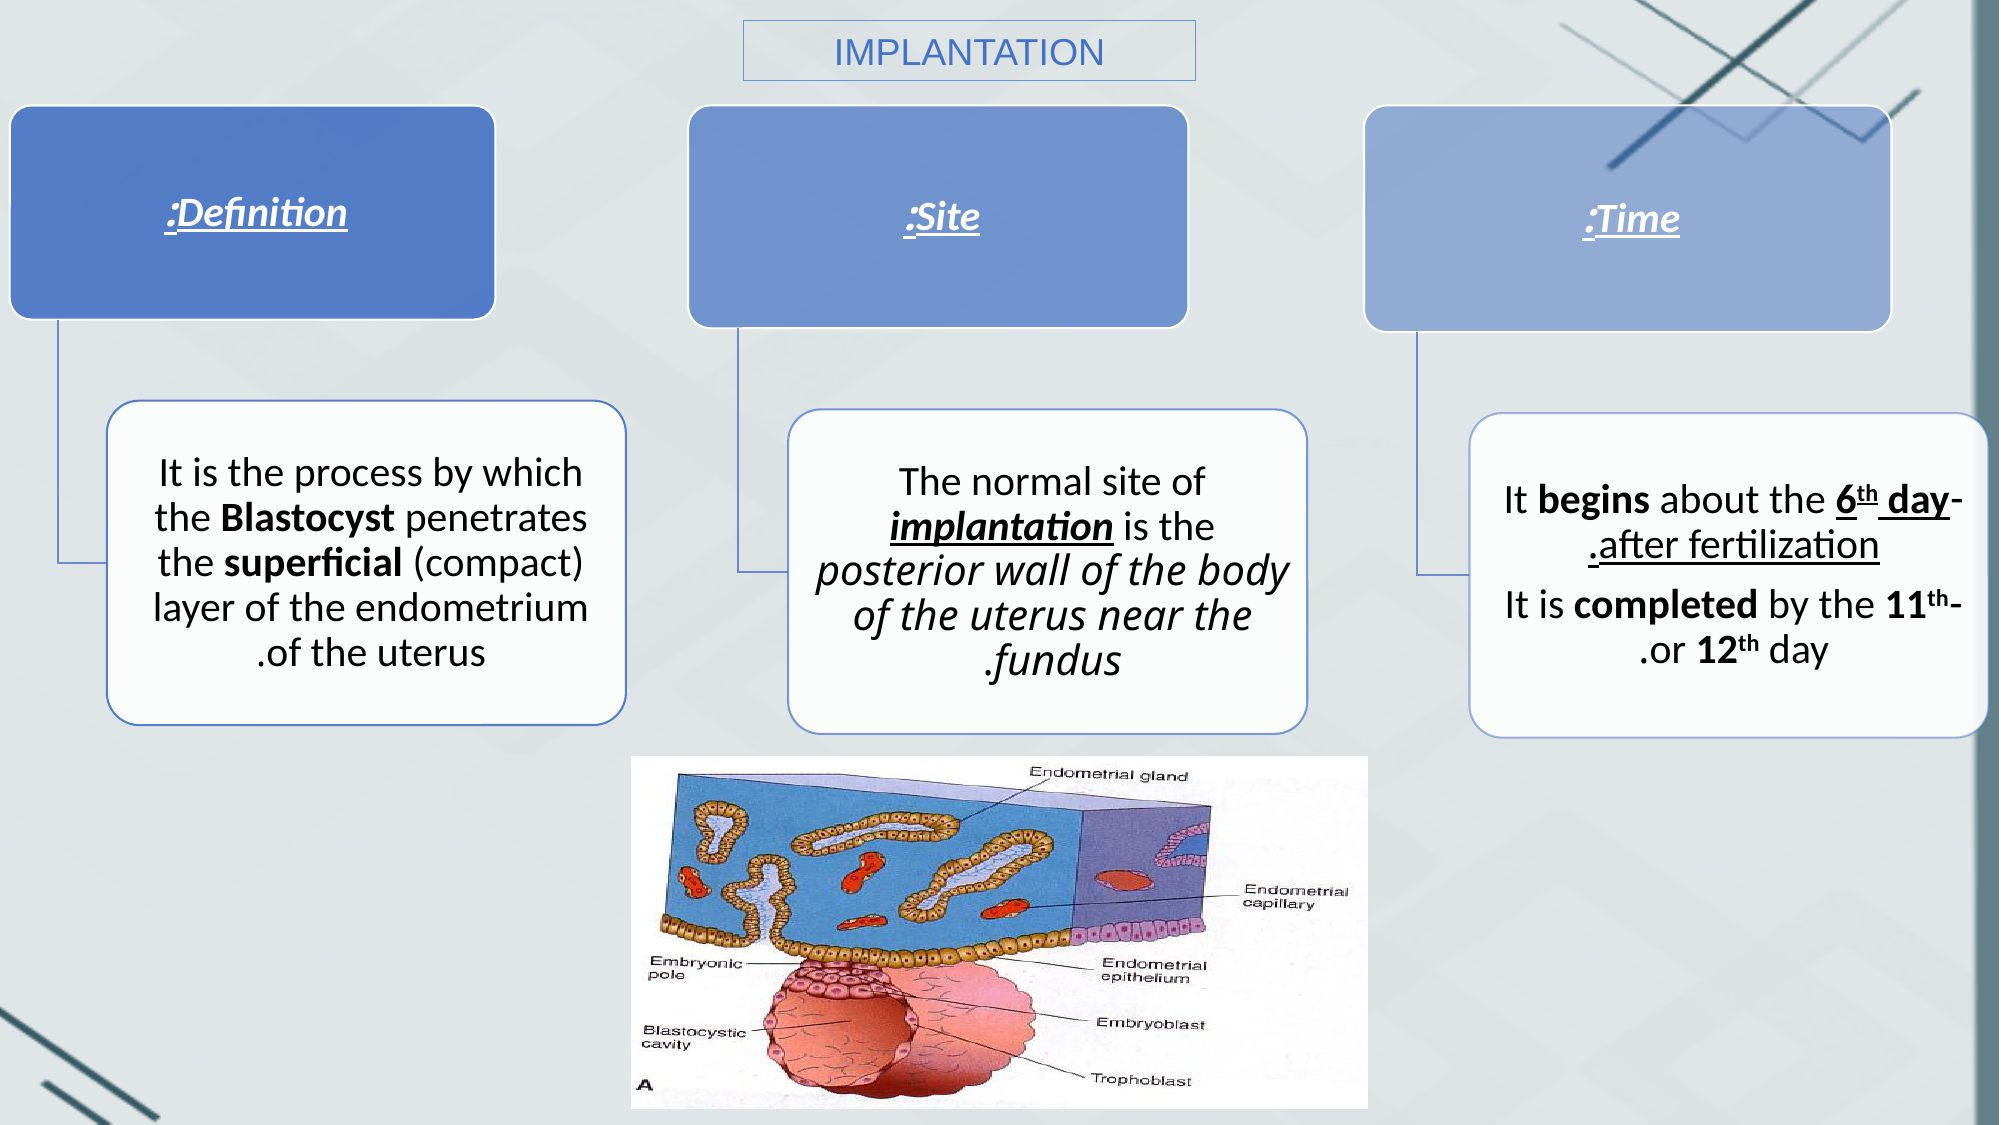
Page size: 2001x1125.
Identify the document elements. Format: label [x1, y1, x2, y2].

text_box [8, 0, 1990, 867]
picture [0, 0, 1999, 1125]
